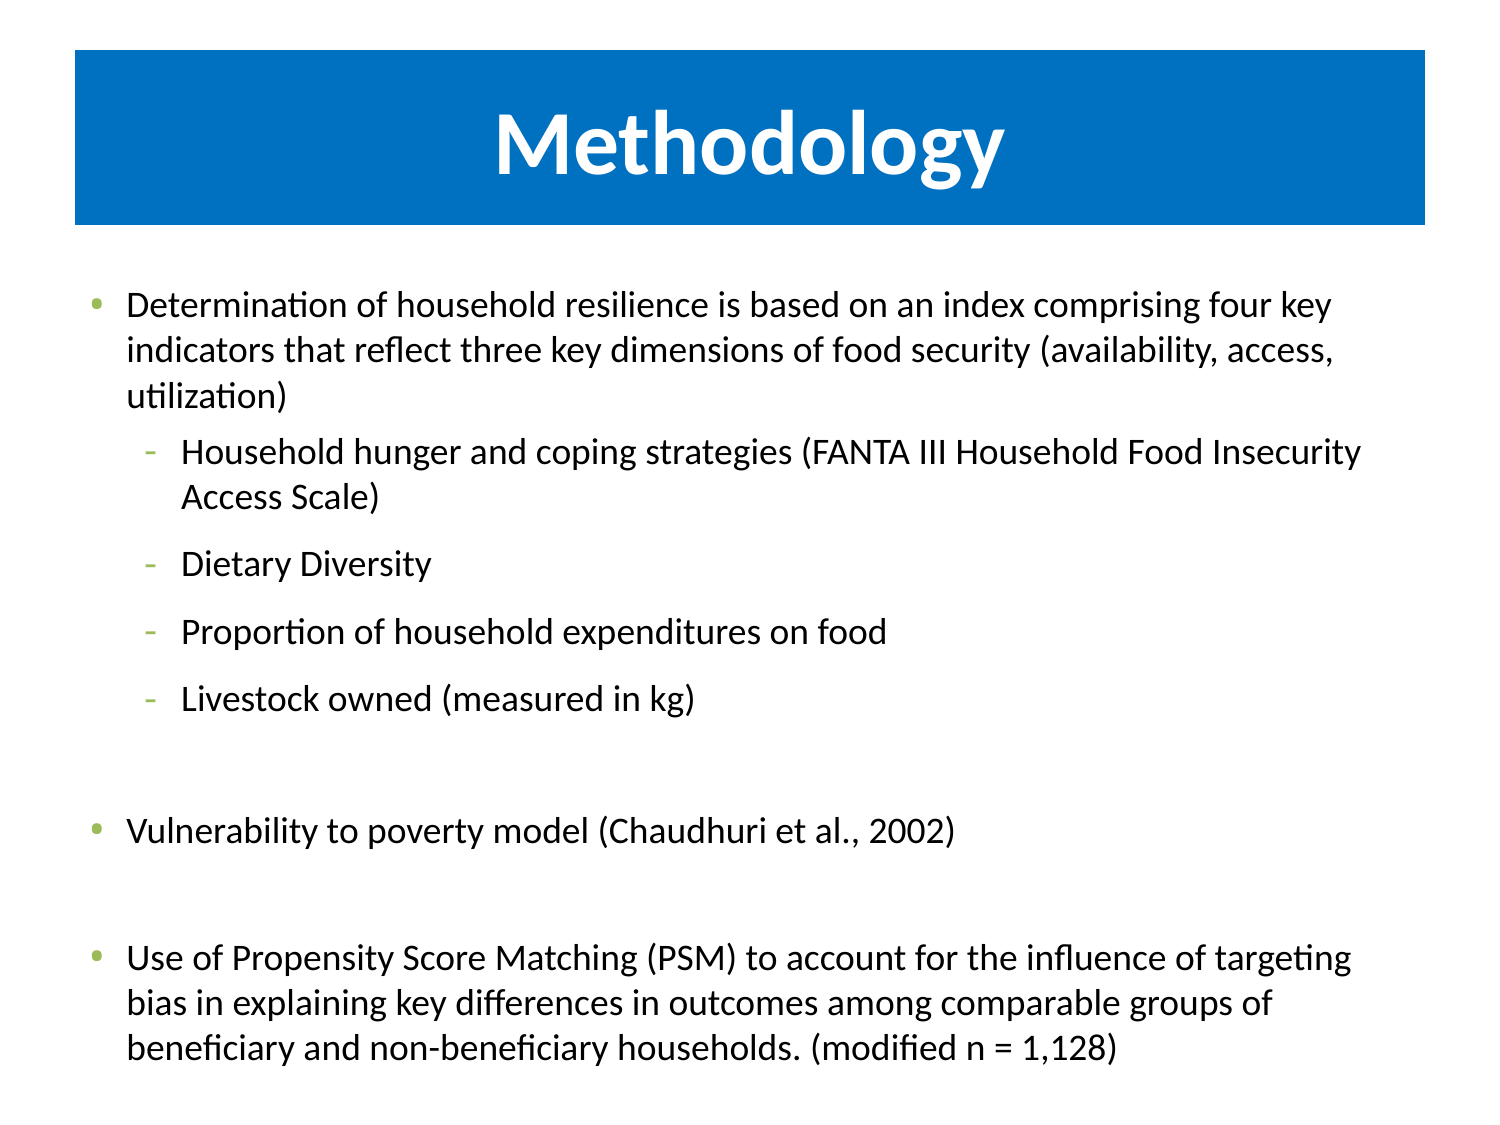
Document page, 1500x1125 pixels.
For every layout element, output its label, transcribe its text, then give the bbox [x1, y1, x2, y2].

title Methodology [75, 50, 1425, 224]
list Determination of household resilience is based on an index comprising four key indicators that reflect three key dimensions of food security (availability, access, utilization) Household hunger and coping strategies (FANTA III Household Food Insecurity Access Scale) Dietary Diversity Proportion of household expenditures on food Livestock owned (measured in kg) Vulnerability to poverty model (Chaudhuri et al., 2002) Use of Propensity Score Matching (PSM) to account for the influence of targeting bias in explaining key differences in outcomes among comparable groups of beneficiary and non-beneficiary households. (modified n = 1,128) [75, 224, 1425, 1079]
